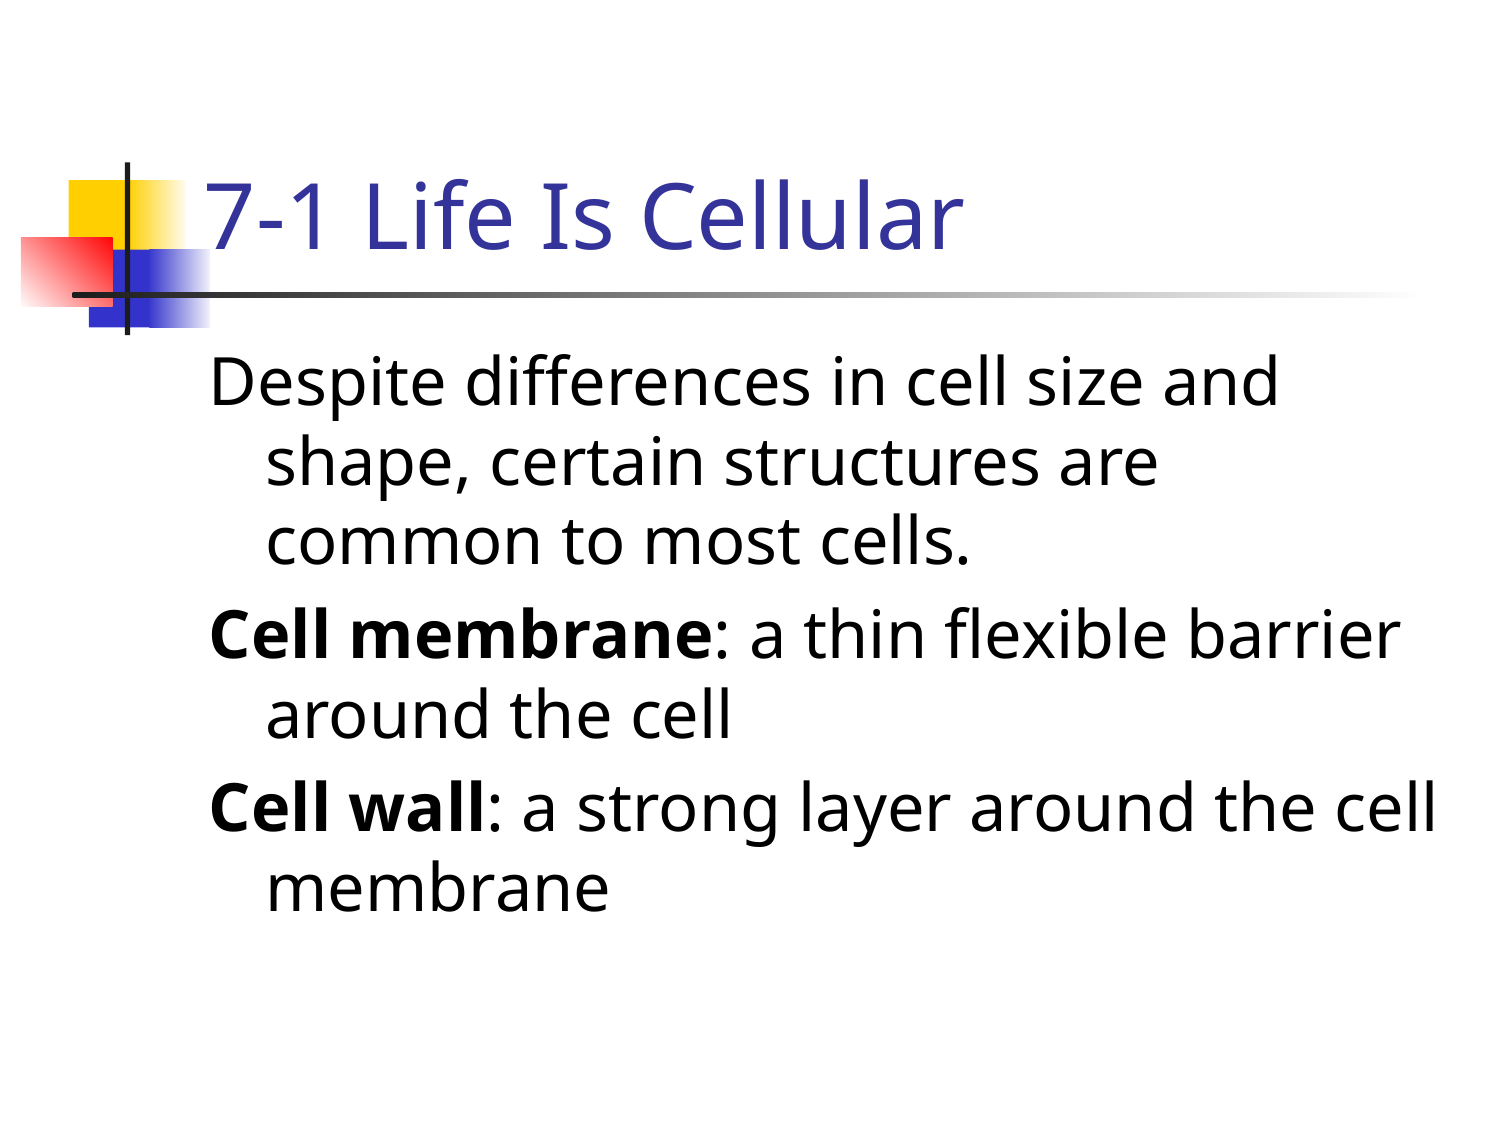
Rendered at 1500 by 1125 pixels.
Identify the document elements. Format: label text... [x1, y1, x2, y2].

list Despite differences in cell size and shape, certain structures are common to most cells. Cell membrane: a thin flexible barrier around the cell Cell wall: a strong layer around the cell membrane [193, 330, 1470, 1007]
title 7-1 Life Is Cellular [188, 34, 1468, 276]
